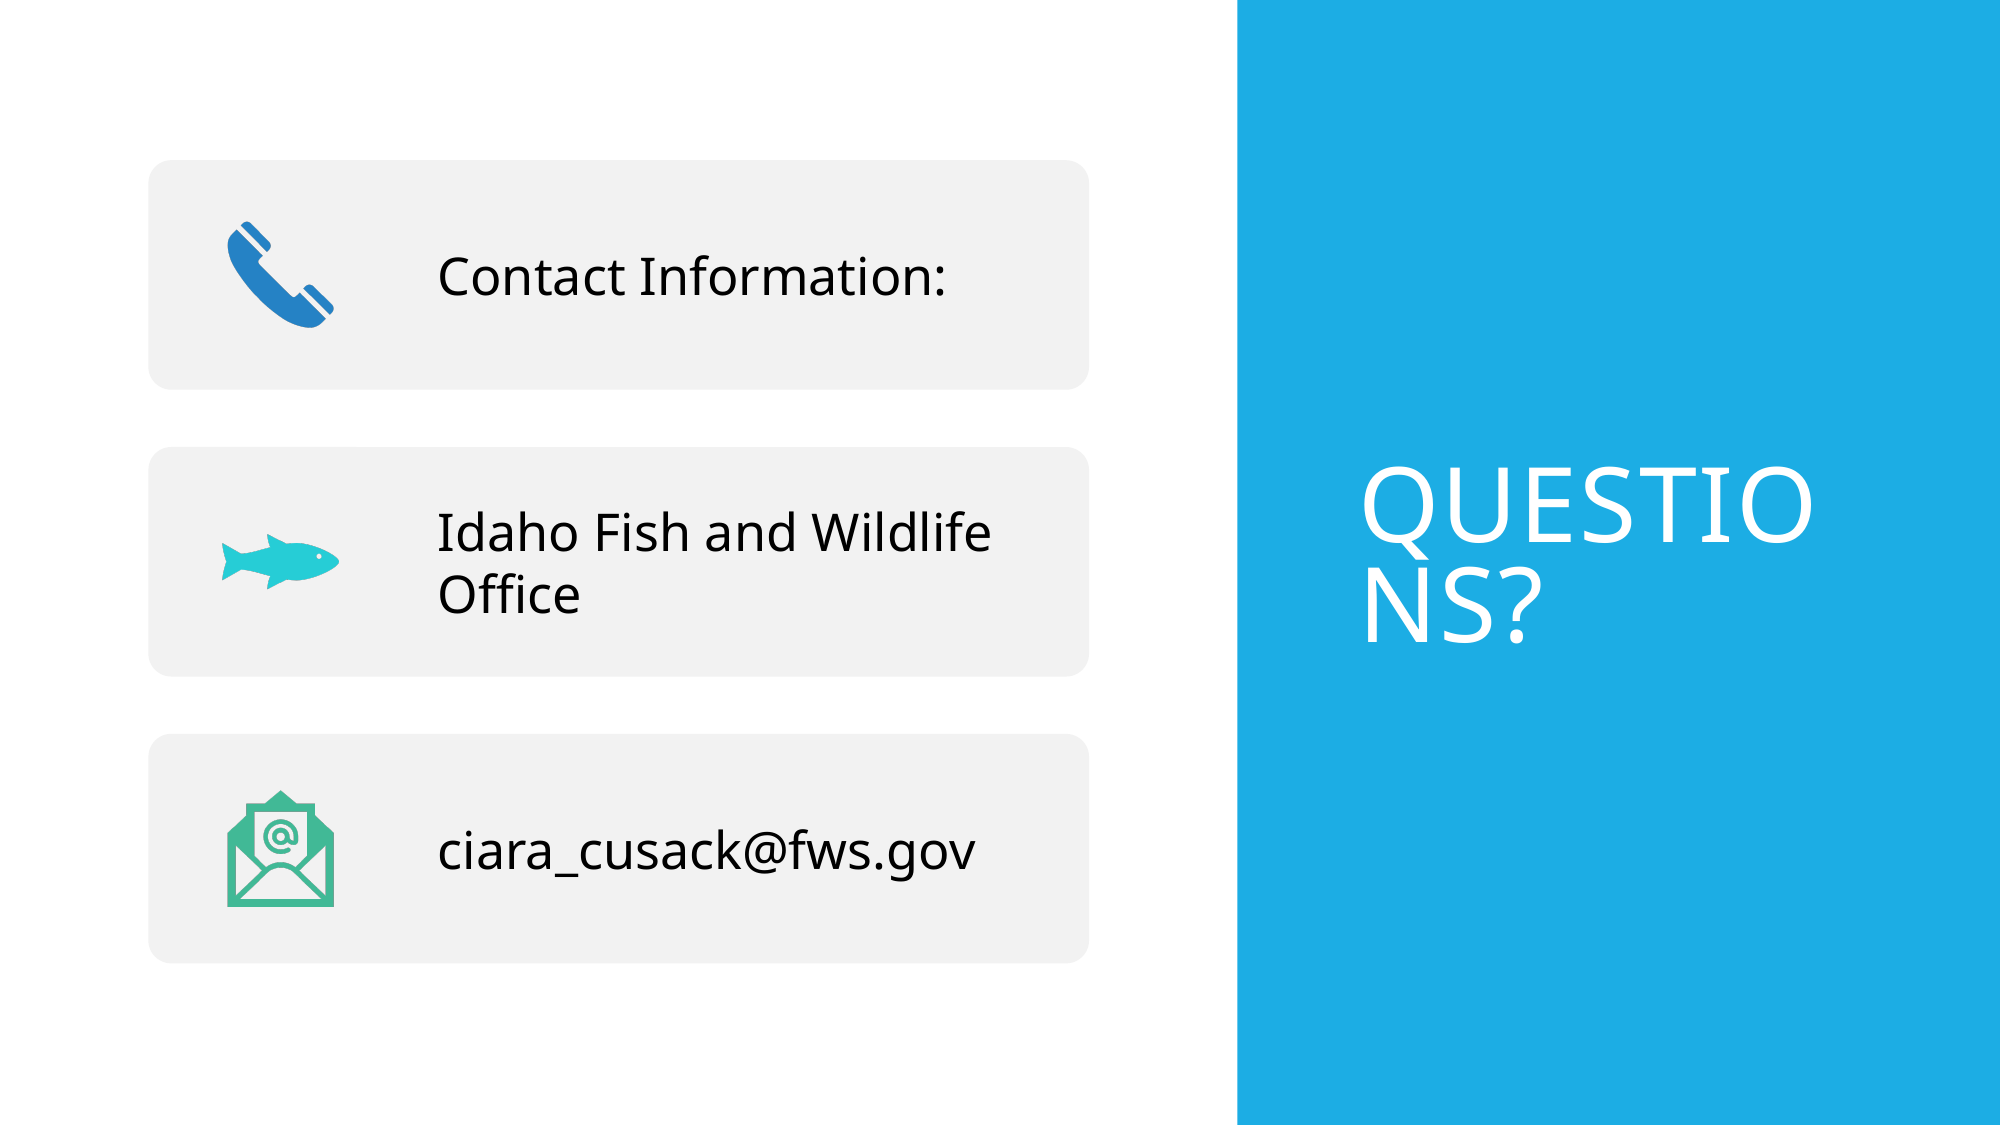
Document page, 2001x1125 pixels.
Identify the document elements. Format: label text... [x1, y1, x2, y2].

text_box [0, 0, 1236, 1125]
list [148, 159, 1090, 964]
text_box [1236, 0, 2000, 1125]
title Questions? [1343, 105, 1904, 1020]
